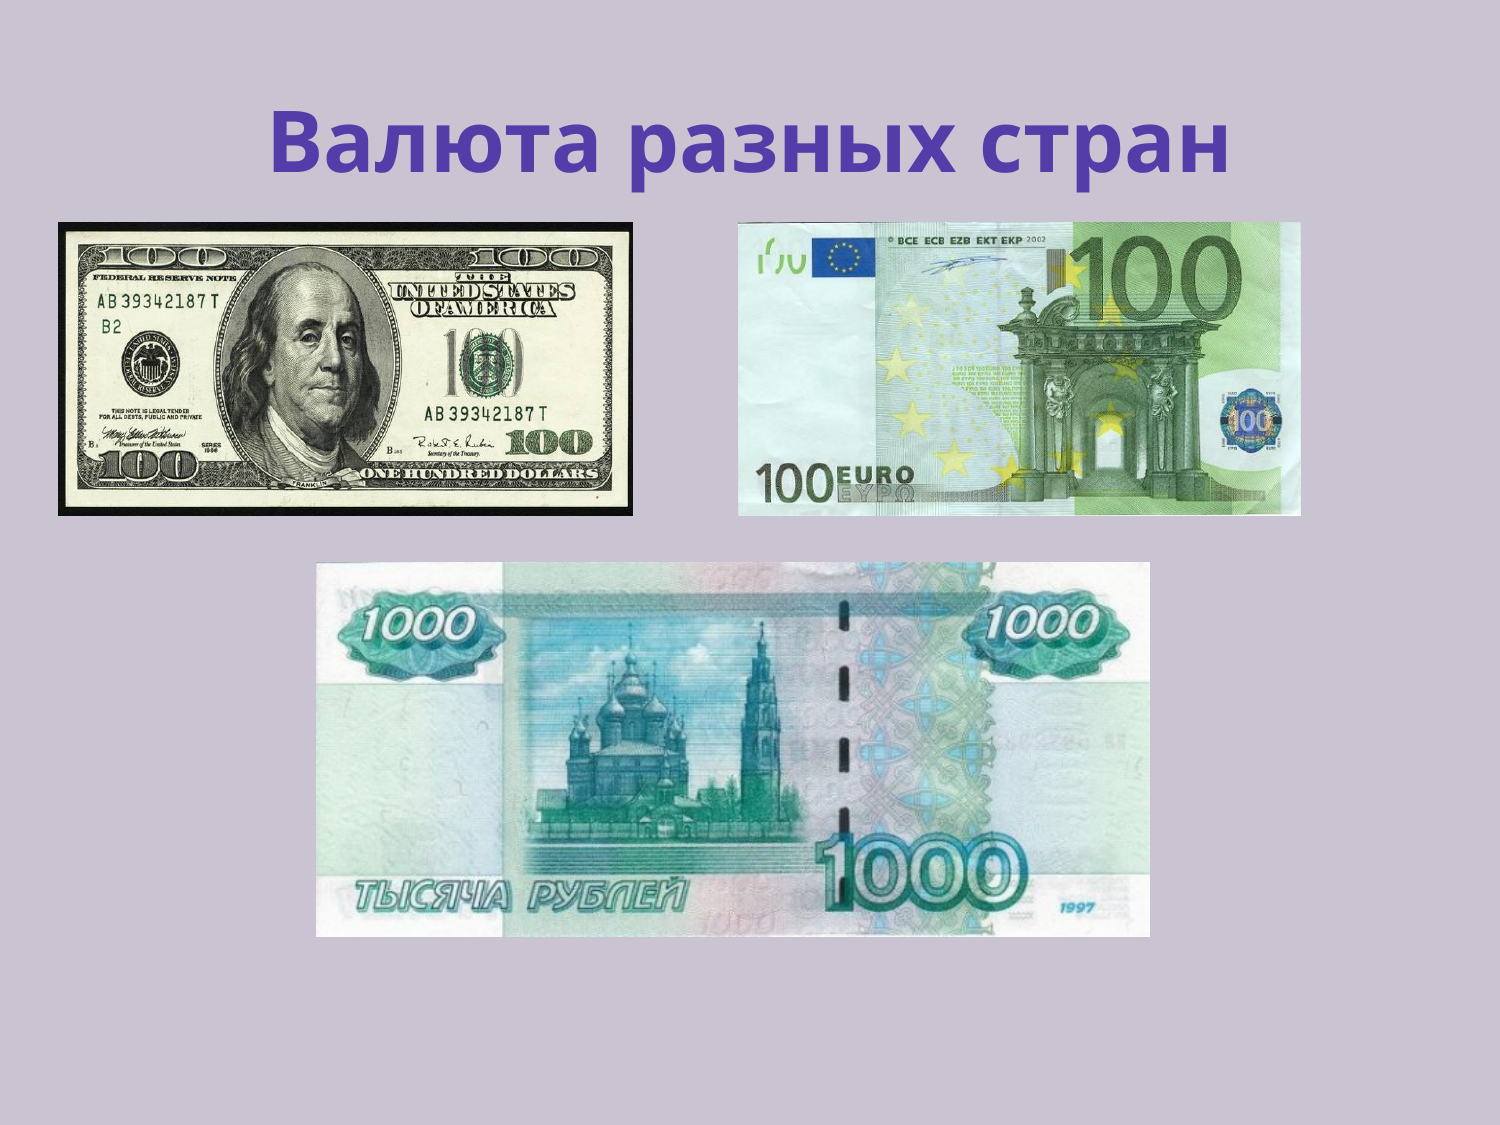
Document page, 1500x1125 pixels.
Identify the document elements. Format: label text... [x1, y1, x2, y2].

picture [58, 222, 633, 516]
picture [738, 222, 1302, 516]
picture [316, 562, 1151, 937]
title Валюта разных стран [75, 45, 1425, 233]
